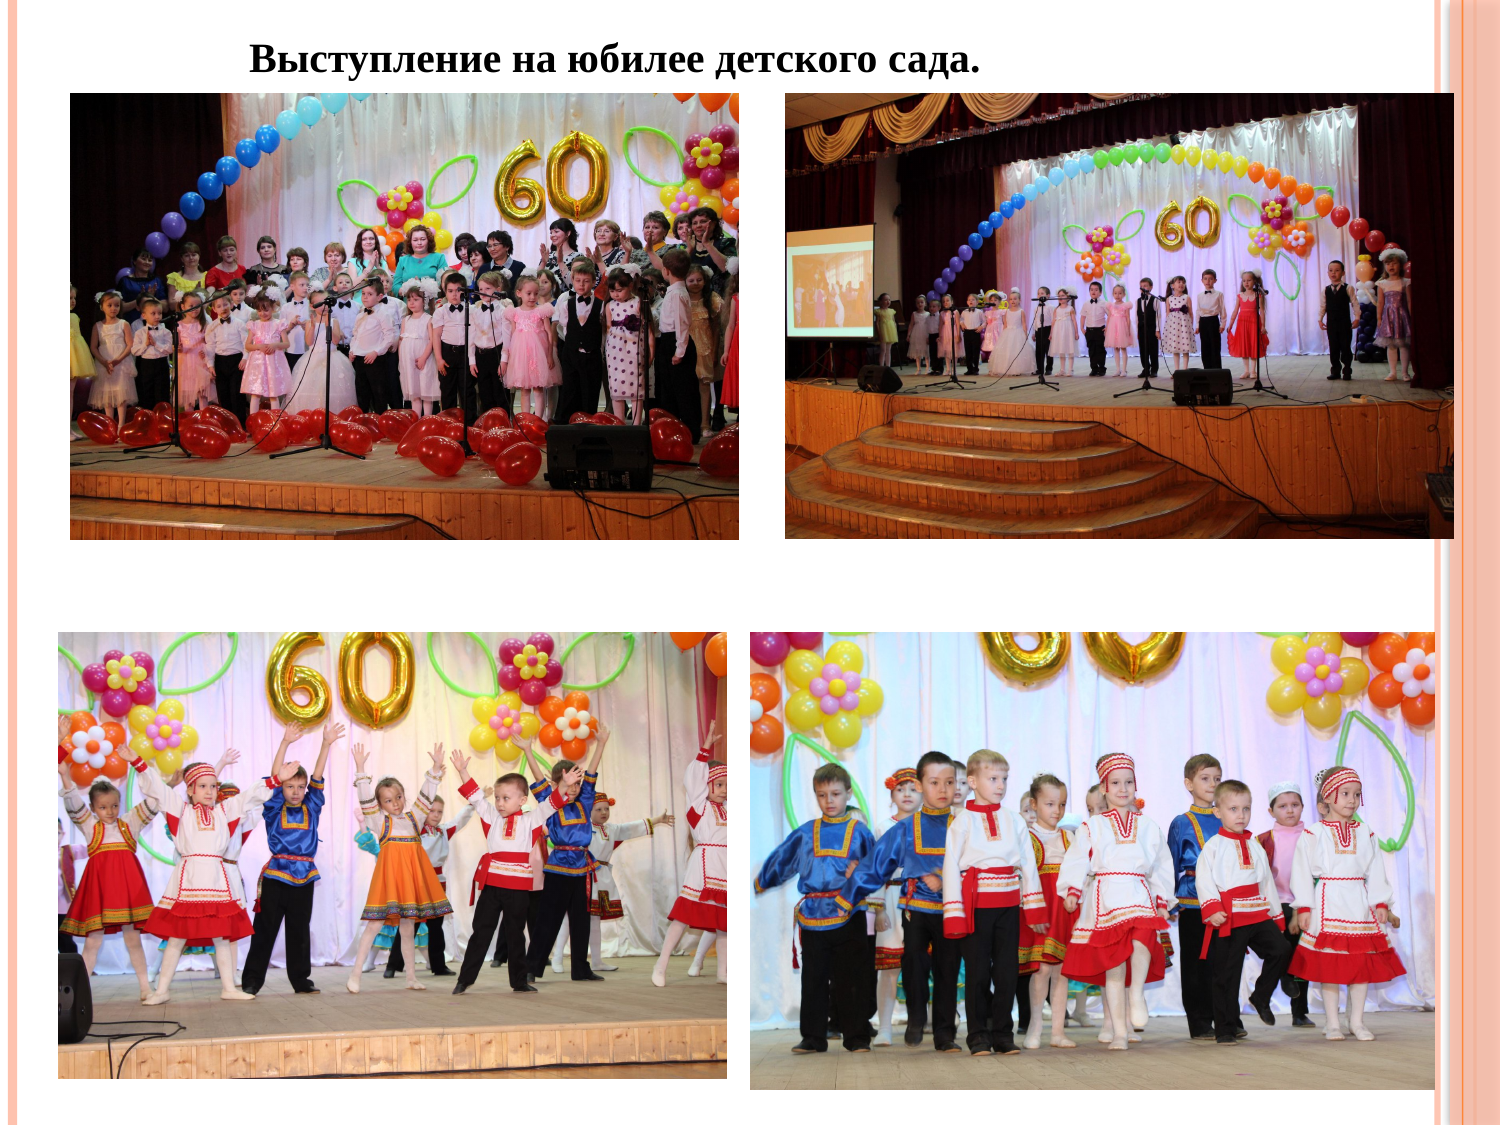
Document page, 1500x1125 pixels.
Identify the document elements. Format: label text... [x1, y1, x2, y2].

picture [784, 93, 1454, 540]
picture [69, 93, 739, 540]
text_box Выступление на юбилее детского сада. [234, 23, 1067, 89]
picture [58, 632, 728, 1079]
picture [749, 632, 1436, 1091]
